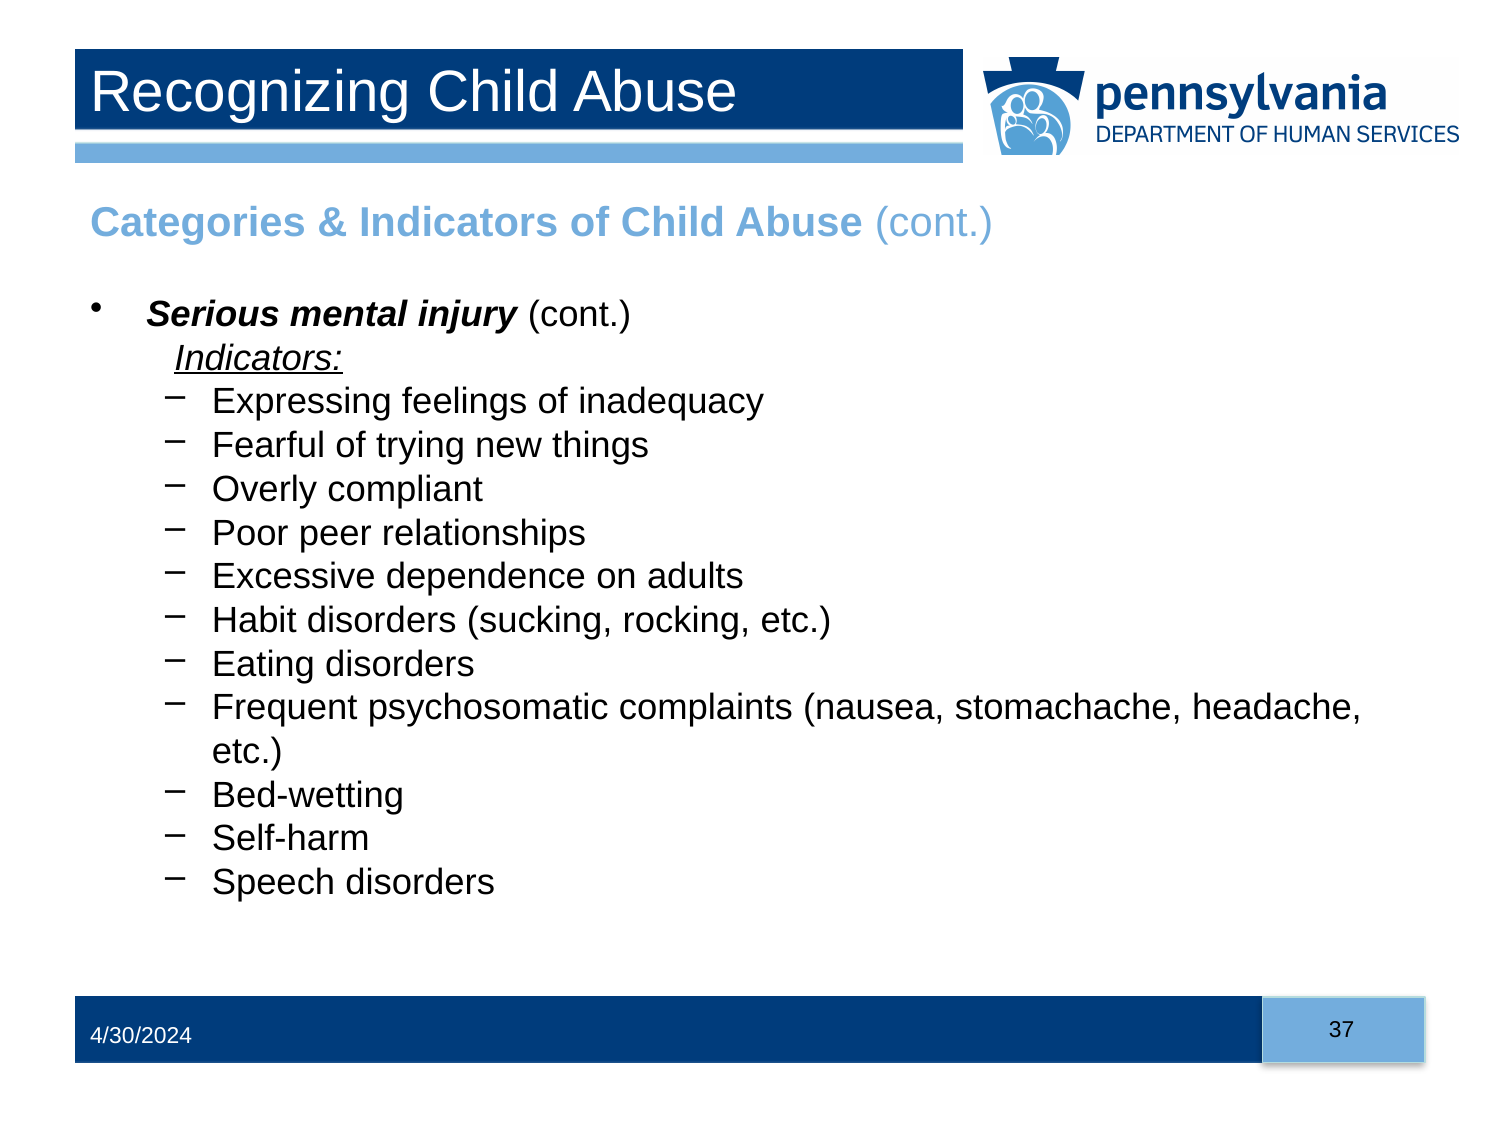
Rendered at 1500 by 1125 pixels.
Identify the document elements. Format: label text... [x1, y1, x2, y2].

slide_number 37 [1262, 998, 1421, 1059]
picture [983, 57, 1459, 155]
list Categories & Indicators of Child Abuse (cont.) Serious mental injury (cont.) Indicators: Expressing feelings of inadequacy Fearful of trying new things Overly compliant Poor peer relationships Excessive dependence on adults Habit disorders (sucking, rocking, etc.) Eating disorders Frequent psychosomatic complaints (nausea, stomachache, headache, etc.) Bed-wetting Self-harm Speech disorders [75, 187, 1421, 975]
picture [75, 996, 1262, 1063]
picture [75, 125, 963, 163]
title Recognizing Child Abuse [75, 50, 963, 125]
